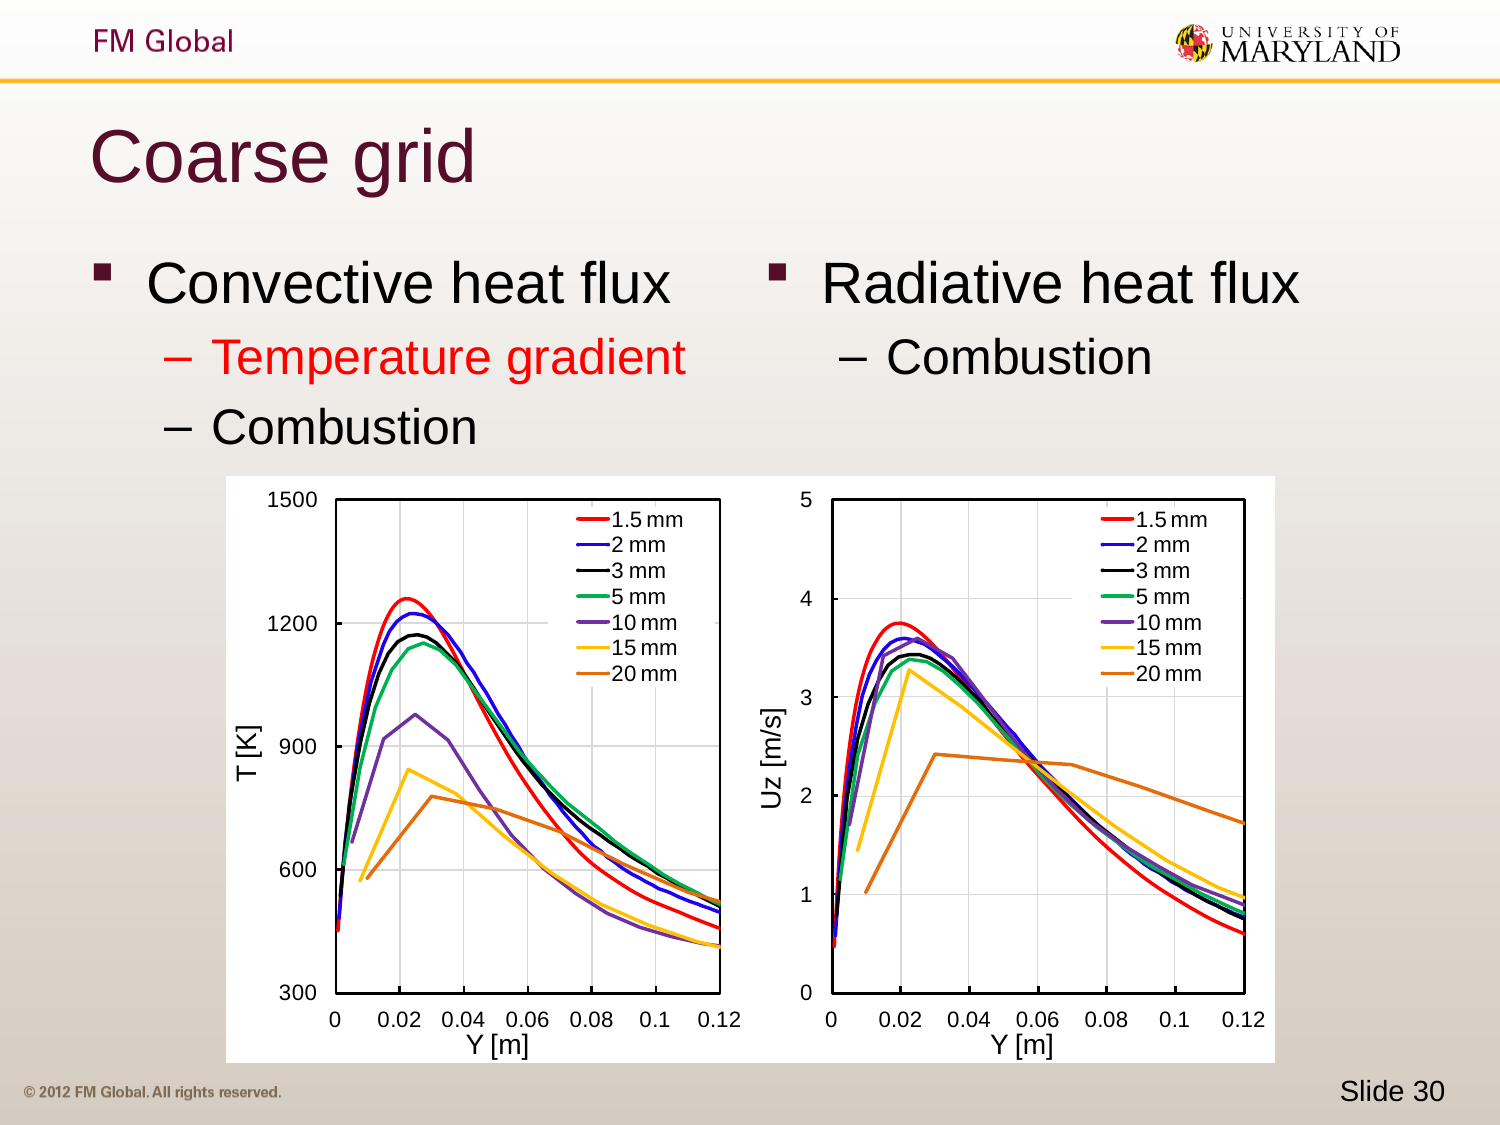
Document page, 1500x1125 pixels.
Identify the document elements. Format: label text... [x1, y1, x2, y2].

picture [0, 0, 1500, 1125]
title Coarse grid [75, 99, 1425, 213]
text_box Radiative heat flux Combustion [749, 237, 1425, 1050]
slide_number Slide 30 [1325, 1065, 1500, 1125]
list Convective heat flux Temperature gradient Combustion [75, 237, 749, 1050]
